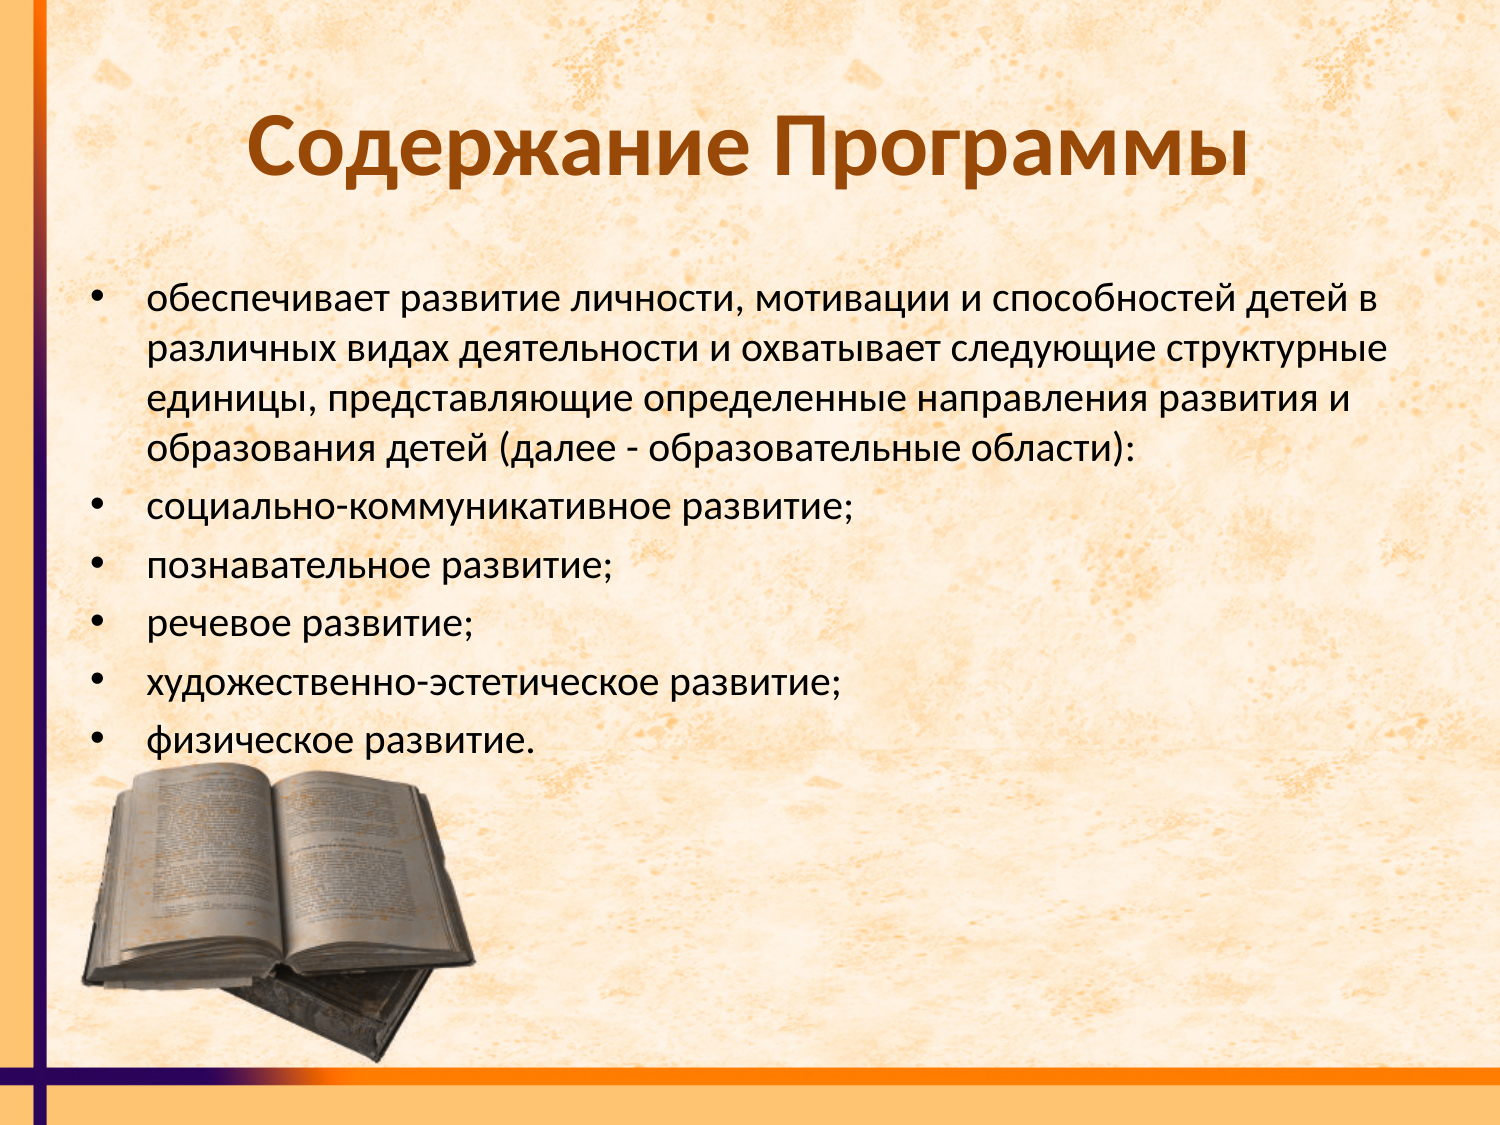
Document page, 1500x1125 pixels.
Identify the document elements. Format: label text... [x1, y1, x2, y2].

list обеспечивает развитие личности, мотивации и способностей детей в различных видах деятельности и охватывает следующие структурные единицы, представляющие определенные направления развития и образования детей (далее - образовательные области): социально-коммуникативное развитие; познавательное развитие; речевое развитие; художественно-эстетическое развитие; физическое развитие. [74, 262, 1426, 1006]
title Содержание Программы [74, 44, 1426, 233]
picture [0, 0, 1500, 1125]
